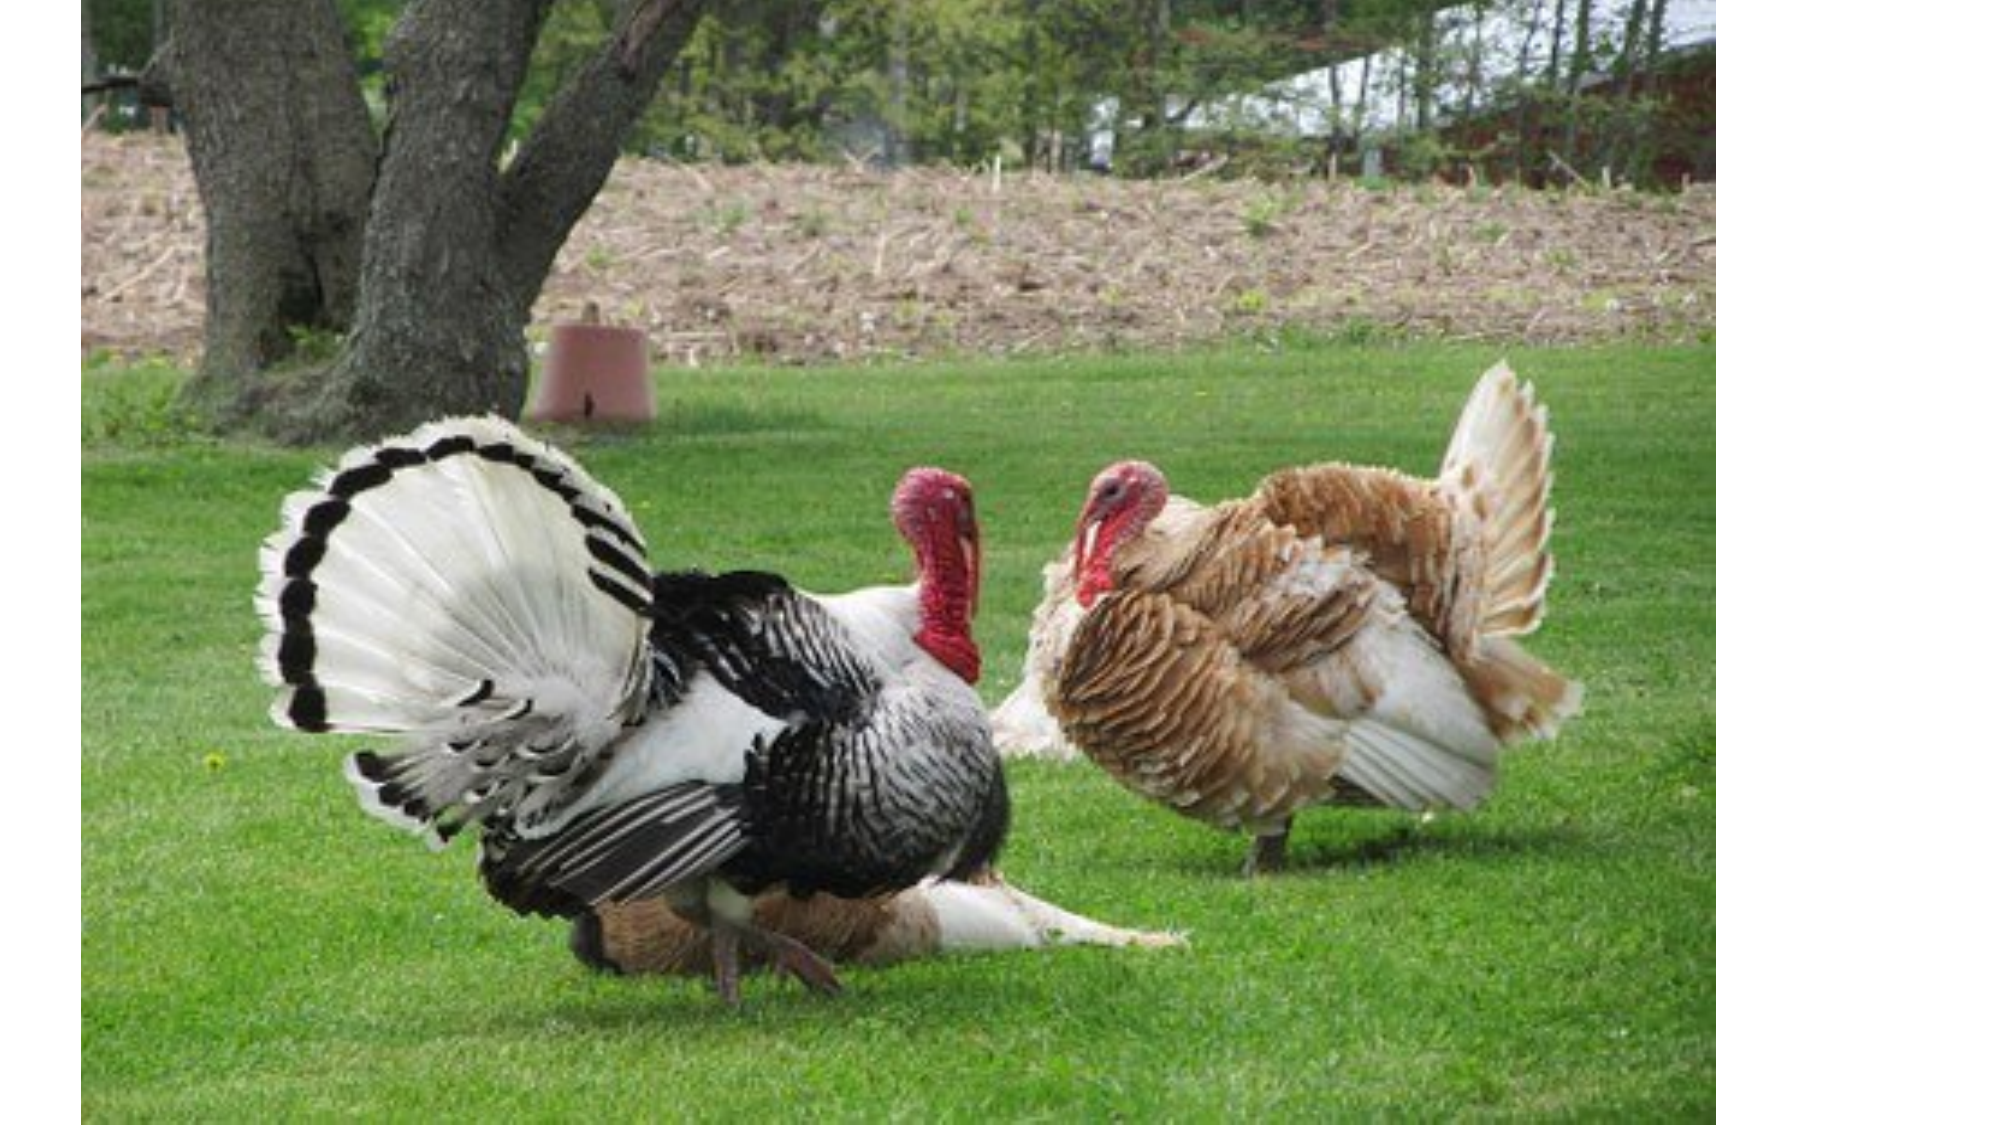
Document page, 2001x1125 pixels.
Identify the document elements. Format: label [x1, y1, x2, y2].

picture [81, 0, 1716, 1125]
